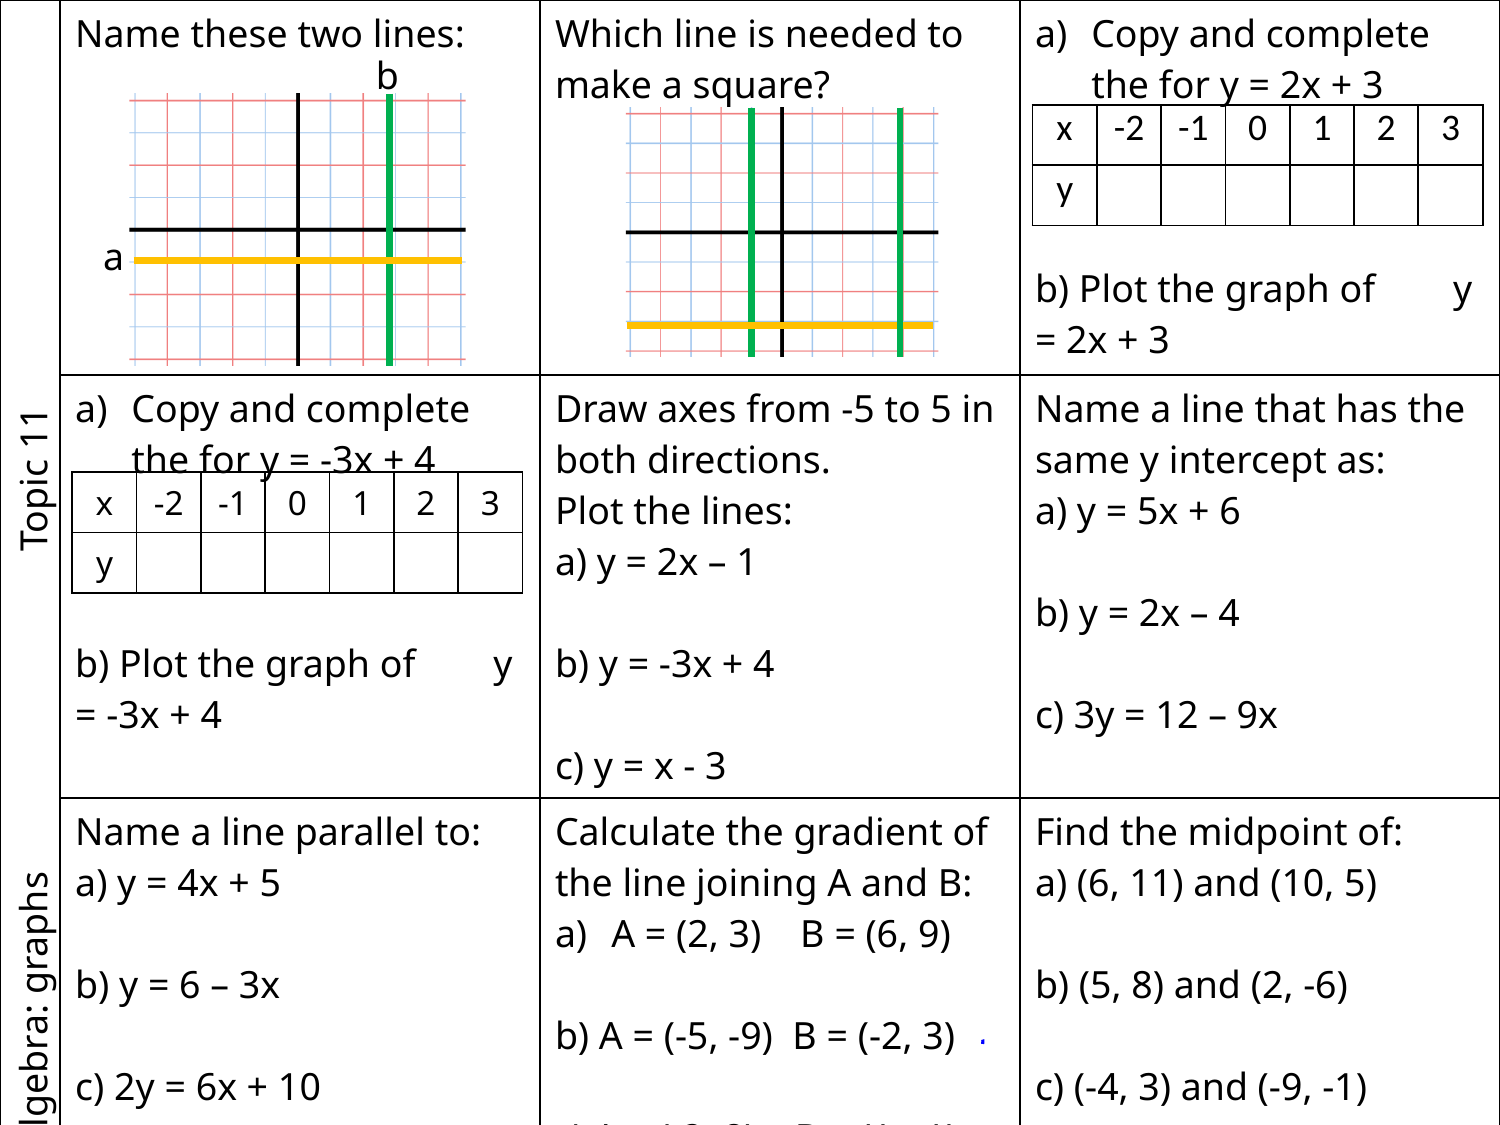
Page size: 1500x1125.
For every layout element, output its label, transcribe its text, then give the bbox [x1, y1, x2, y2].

table_cell [1226, 166, 1289, 225]
table_header Copy and complete the for y = 2x + 3 b) Plot the graph of y = 2x + 3 [1021, 1, 1499, 374]
table_header -2 [1098, 106, 1160, 164]
table_cell Calculate the gradient of the line joining A and B: A = (2, 3) B = (6, 9) b) A = (-5, -9) B = (-2, 3) c) A = (-2, 8) B = (1, -1) [541, 799, 1019, 1125]
table_header 2 [1355, 106, 1417, 164]
table_cell [459, 533, 522, 592]
table_header 2 [395, 473, 457, 532]
table_header 3 [459, 473, 522, 532]
table_cell y [1033, 166, 1096, 225]
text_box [625, 107, 939, 358]
table_cell [1098, 166, 1160, 225]
table_cell [1419, 166, 1482, 225]
table_header Algebra: graphs Topic 11 [1, 1, 59, 1125]
table_cell [137, 533, 200, 592]
table_cell Name a line that has the same y intercept as: a) y = 5x + 6 b) y = 2x – 4 c) 3y = 12 – 9x [1021, 376, 1499, 797]
table_header 1 [330, 473, 393, 532]
table_cell Draw axes from -5 to 5 in both directions. Plot the lines: a) y = 2x – 1 b) y = -3x + 4 c) y = x - 3 [541, 376, 1019, 797]
table_header 3 [1419, 106, 1482, 164]
table_header x [73, 473, 136, 532]
table_header x [1033, 106, 1096, 164]
table_cell [266, 533, 329, 592]
table_cell Find the midpoint of: a) (6, 11) and (10, 5) b) (5, 8) and (2, -6) c) (-4, 3) and (-9, -1) [1021, 799, 1499, 1125]
table_cell [202, 533, 264, 592]
table_header Name these two lines: [61, 1, 539, 374]
table_cell [1162, 166, 1225, 225]
table_cell Name a line parallel to: a) y = 4x + 5 b) y = 6 – 3x c) 2y = 6x + 10 [61, 799, 539, 1125]
table_cell [1291, 166, 1353, 225]
table_cell y [73, 533, 136, 592]
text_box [88, 44, 466, 366]
table_header -2 [137, 473, 200, 532]
table_cell [330, 533, 393, 592]
table_cell [395, 533, 457, 592]
table_header 0 [266, 473, 329, 532]
table_header -1 [1162, 106, 1225, 164]
table_cell Copy and complete the for y = -3x + 4 b) Plot the graph of y = -3x + 4 [61, 376, 539, 797]
table_header -1 [202, 473, 264, 532]
table_header Which line is needed to make a square? [541, 1, 1019, 374]
table_header 1 [1291, 106, 1353, 164]
table_header 0 [1226, 106, 1289, 164]
table_cell [1355, 166, 1417, 225]
